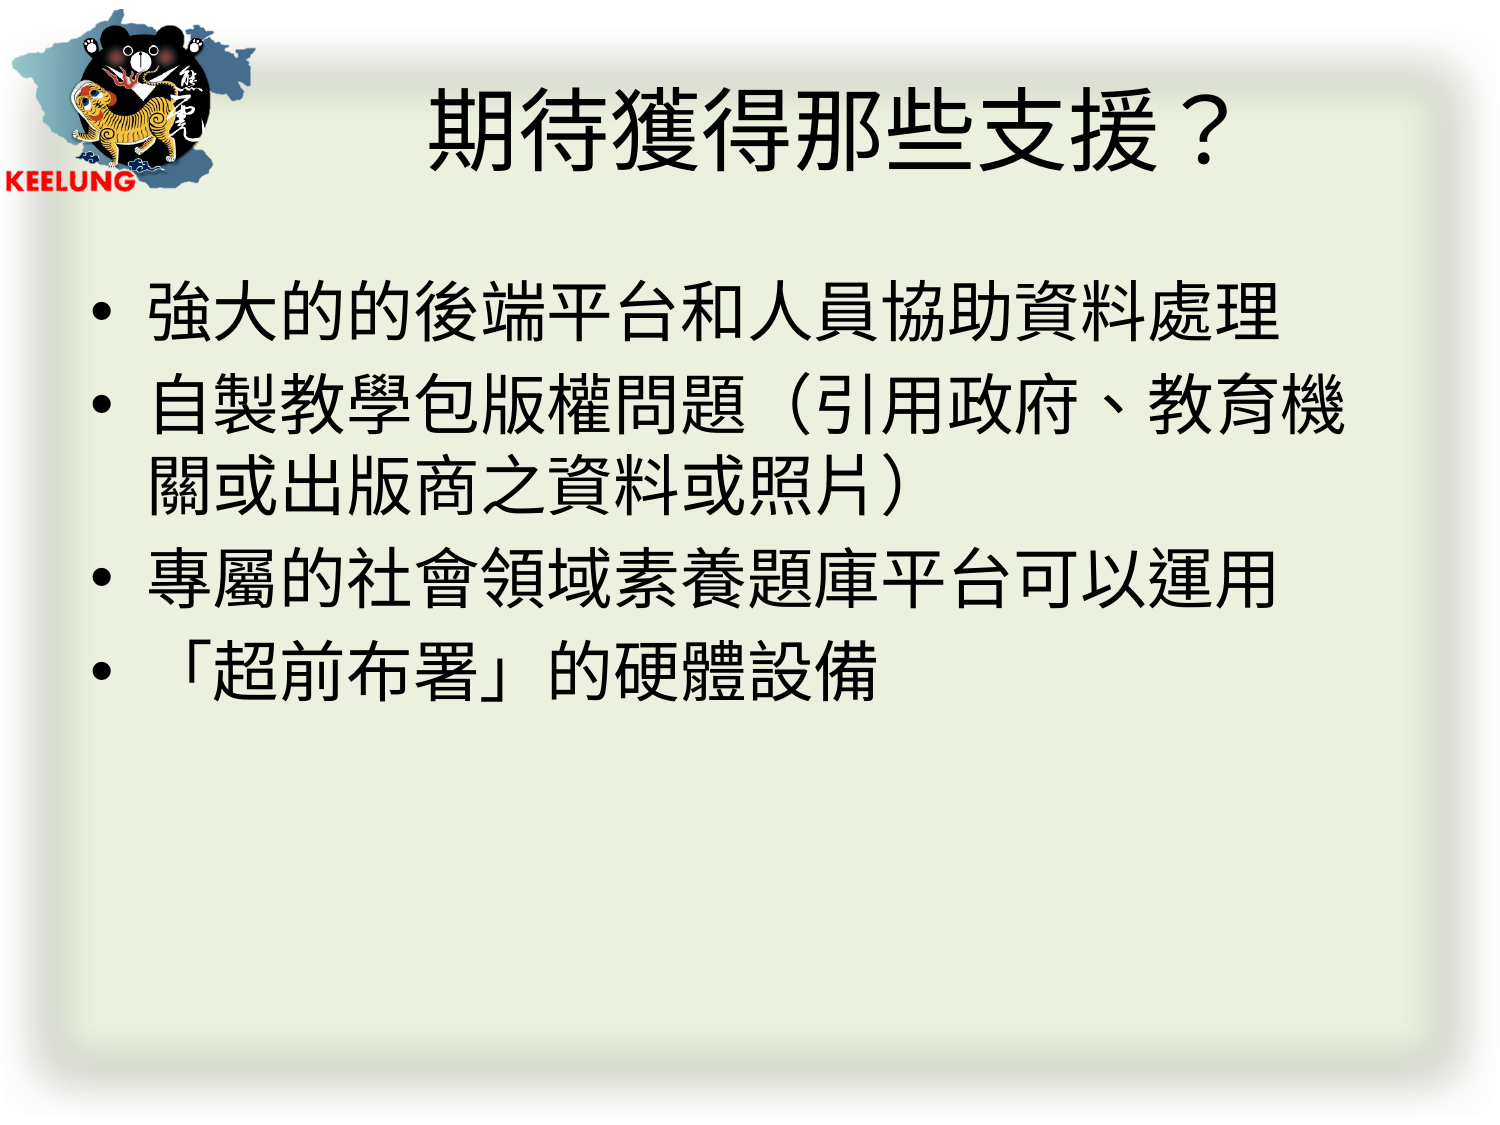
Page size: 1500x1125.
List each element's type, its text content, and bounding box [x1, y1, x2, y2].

title 期待獲得那些支援？ [253, 22, 1426, 233]
list 強大的的後端平台和人員協助資料處理 自製教學包版權問題（引用政府、教育機關或出版商之資料或照片） 專屬的社會領域素養題庫平台可以運用 「超前布署」的硬體設備 [74, 262, 1426, 1006]
picture [0, 6, 266, 194]
